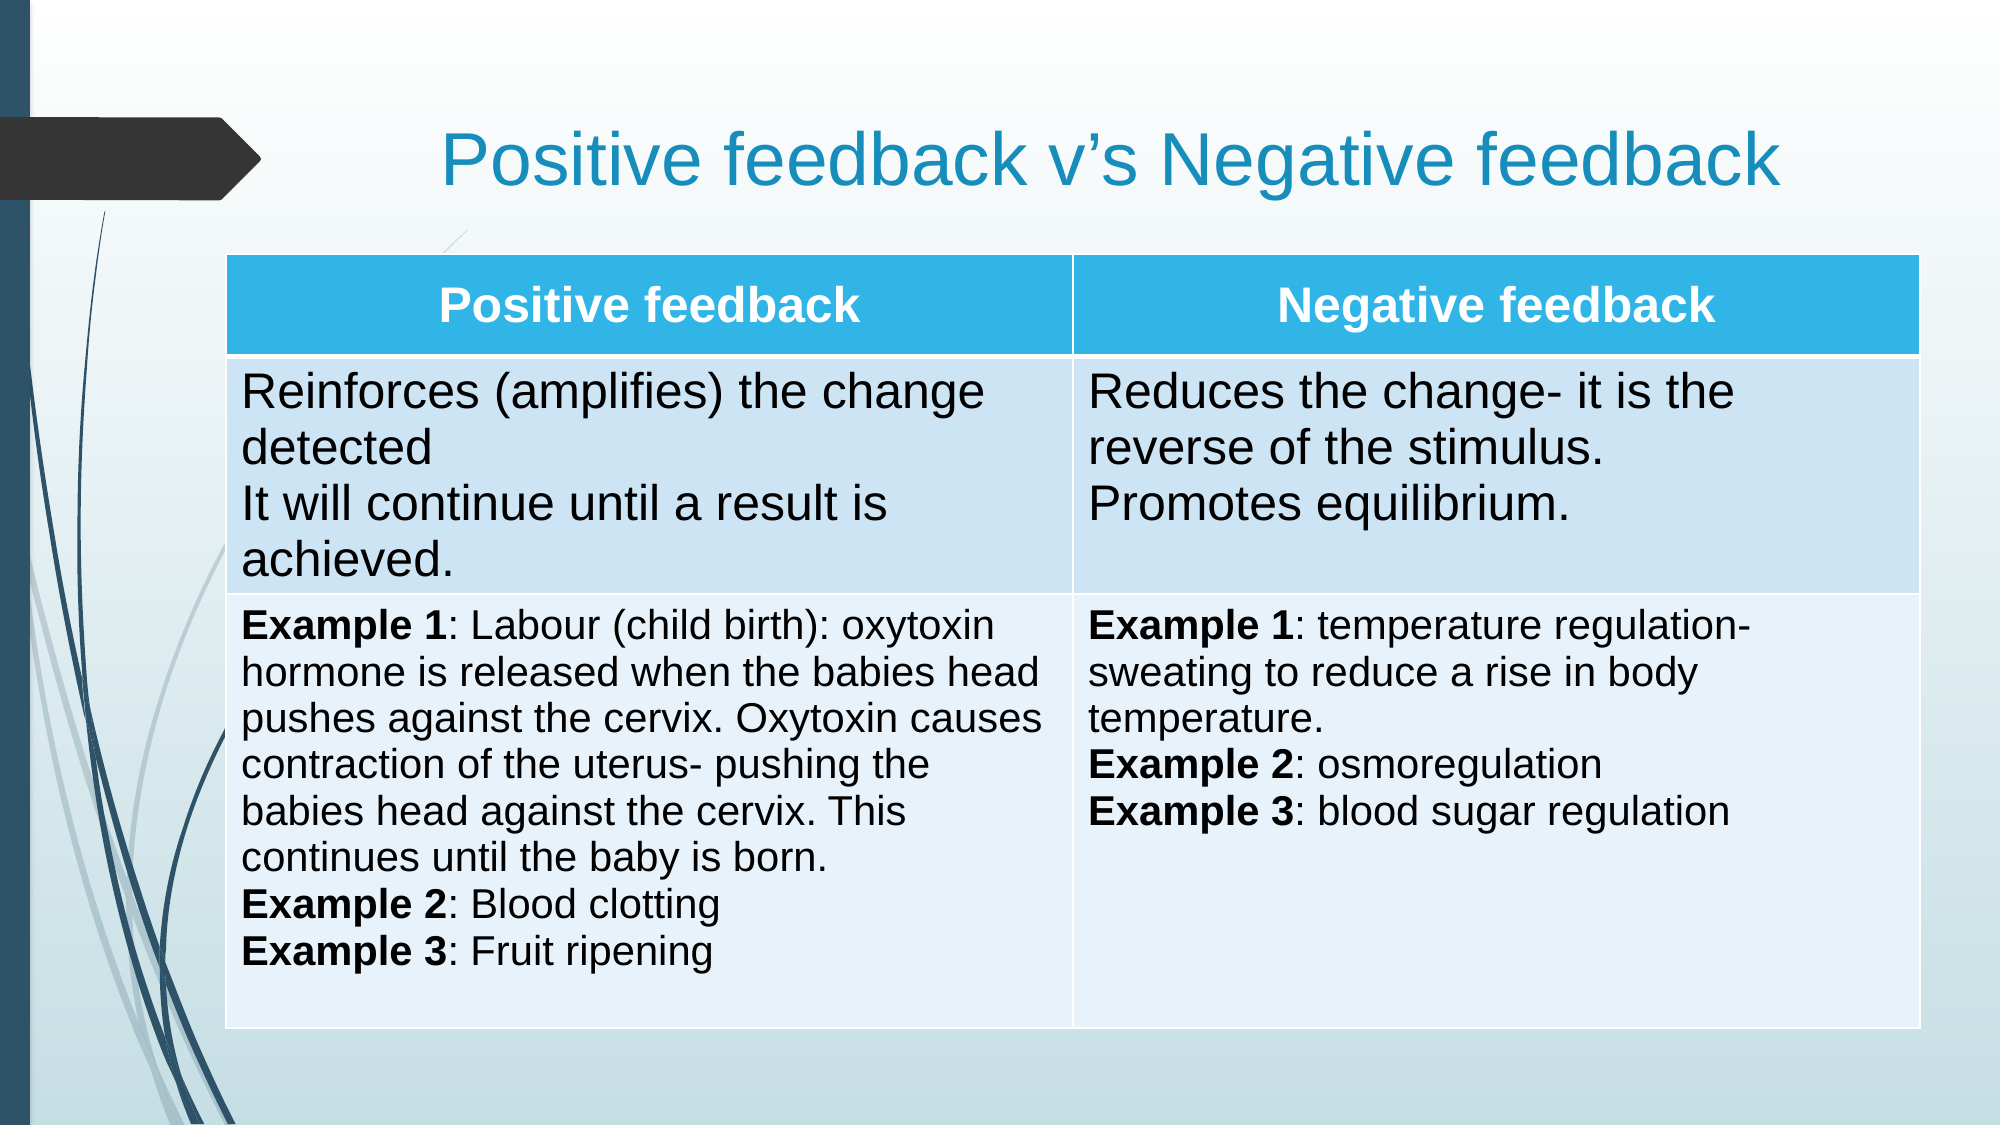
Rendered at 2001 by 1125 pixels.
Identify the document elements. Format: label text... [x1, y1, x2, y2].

title Positive feedback v’s Negative feedback [425, 102, 1888, 253]
table_header Negative feedback [1074, 255, 1919, 354]
table_cell Reinforces (amplifies) the change detected It will continue until a result is achieved. [227, 359, 1072, 593]
table_cell Example 1: temperature regulation- sweating to reduce a rise in body temperature. Example 2: osmoregulation Example 3: blood sugar regulation [1074, 595, 1919, 1027]
table_cell Reduces the change- it is the reverse of the stimulus. Promotes equilibrium. [1074, 359, 1919, 593]
table_cell Example 1: Labour (child birth): oxytoxin hormone is released when the babies head pushes against the cervix. Oxytoxin causes contraction of the uterus- pushing the babies head against the cervix. This continues until the baby is born. Example 2: Blood clotting Example 3: Fruit ripening [227, 595, 1072, 1027]
table_header Positive feedback [227, 255, 1072, 354]
